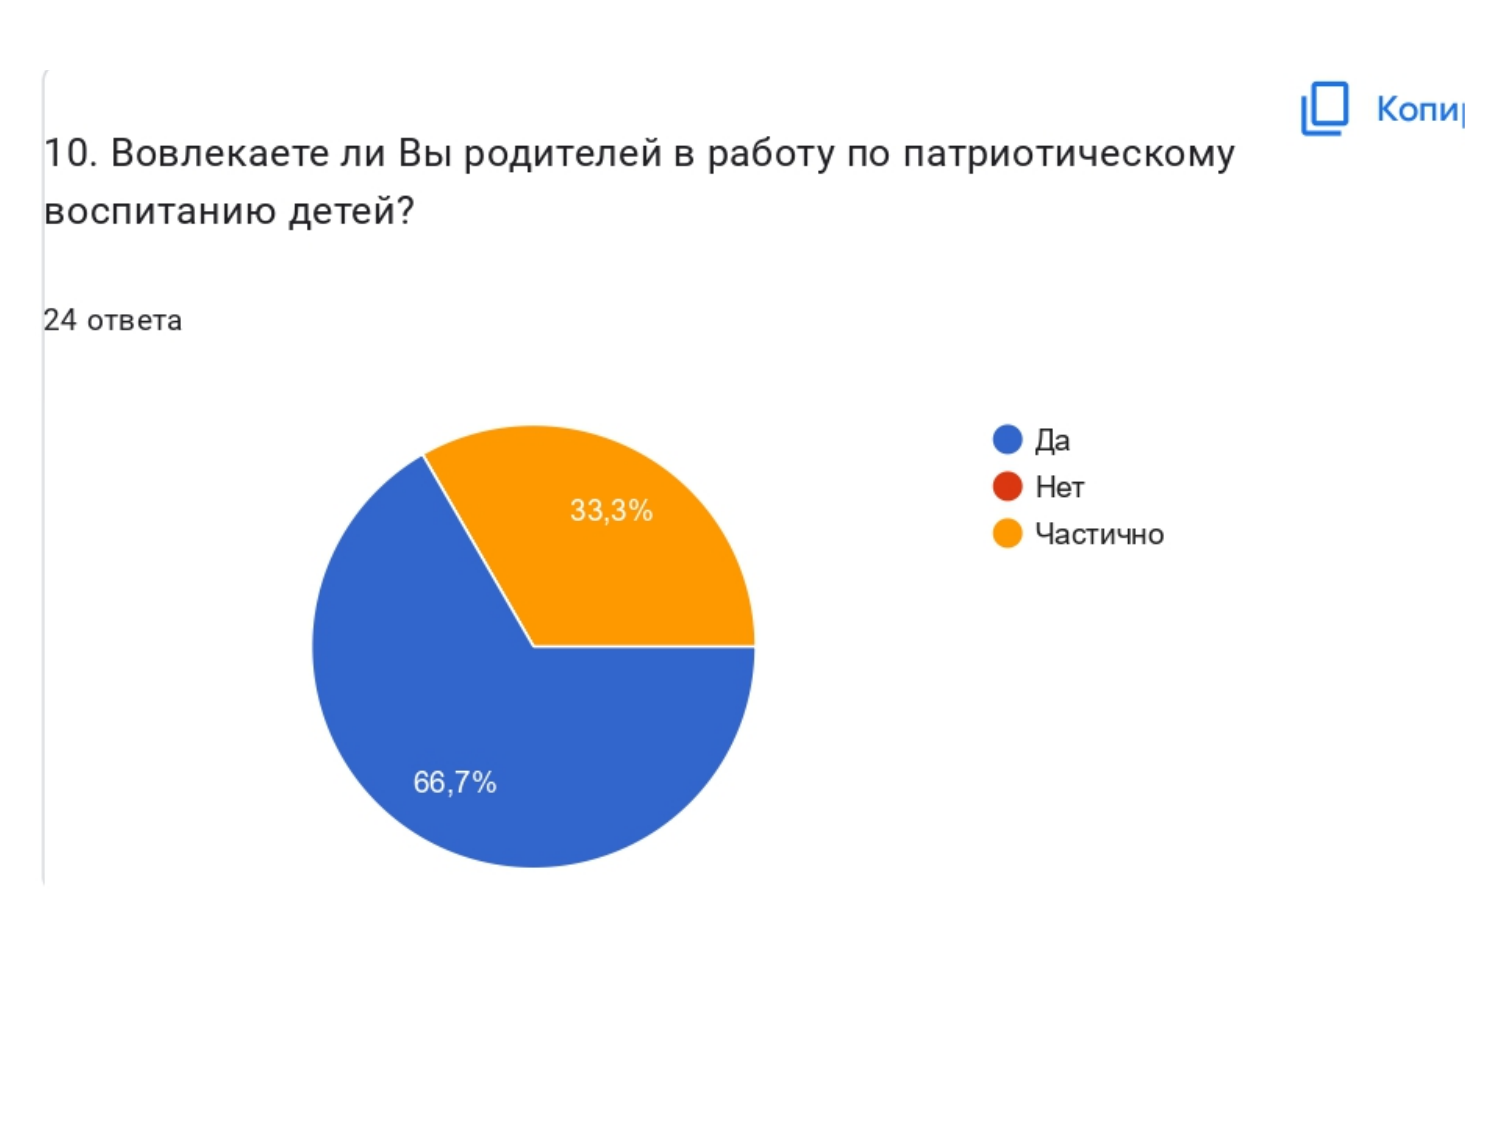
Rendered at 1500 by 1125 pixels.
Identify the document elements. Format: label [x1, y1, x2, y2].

picture [34, 70, 1466, 891]
